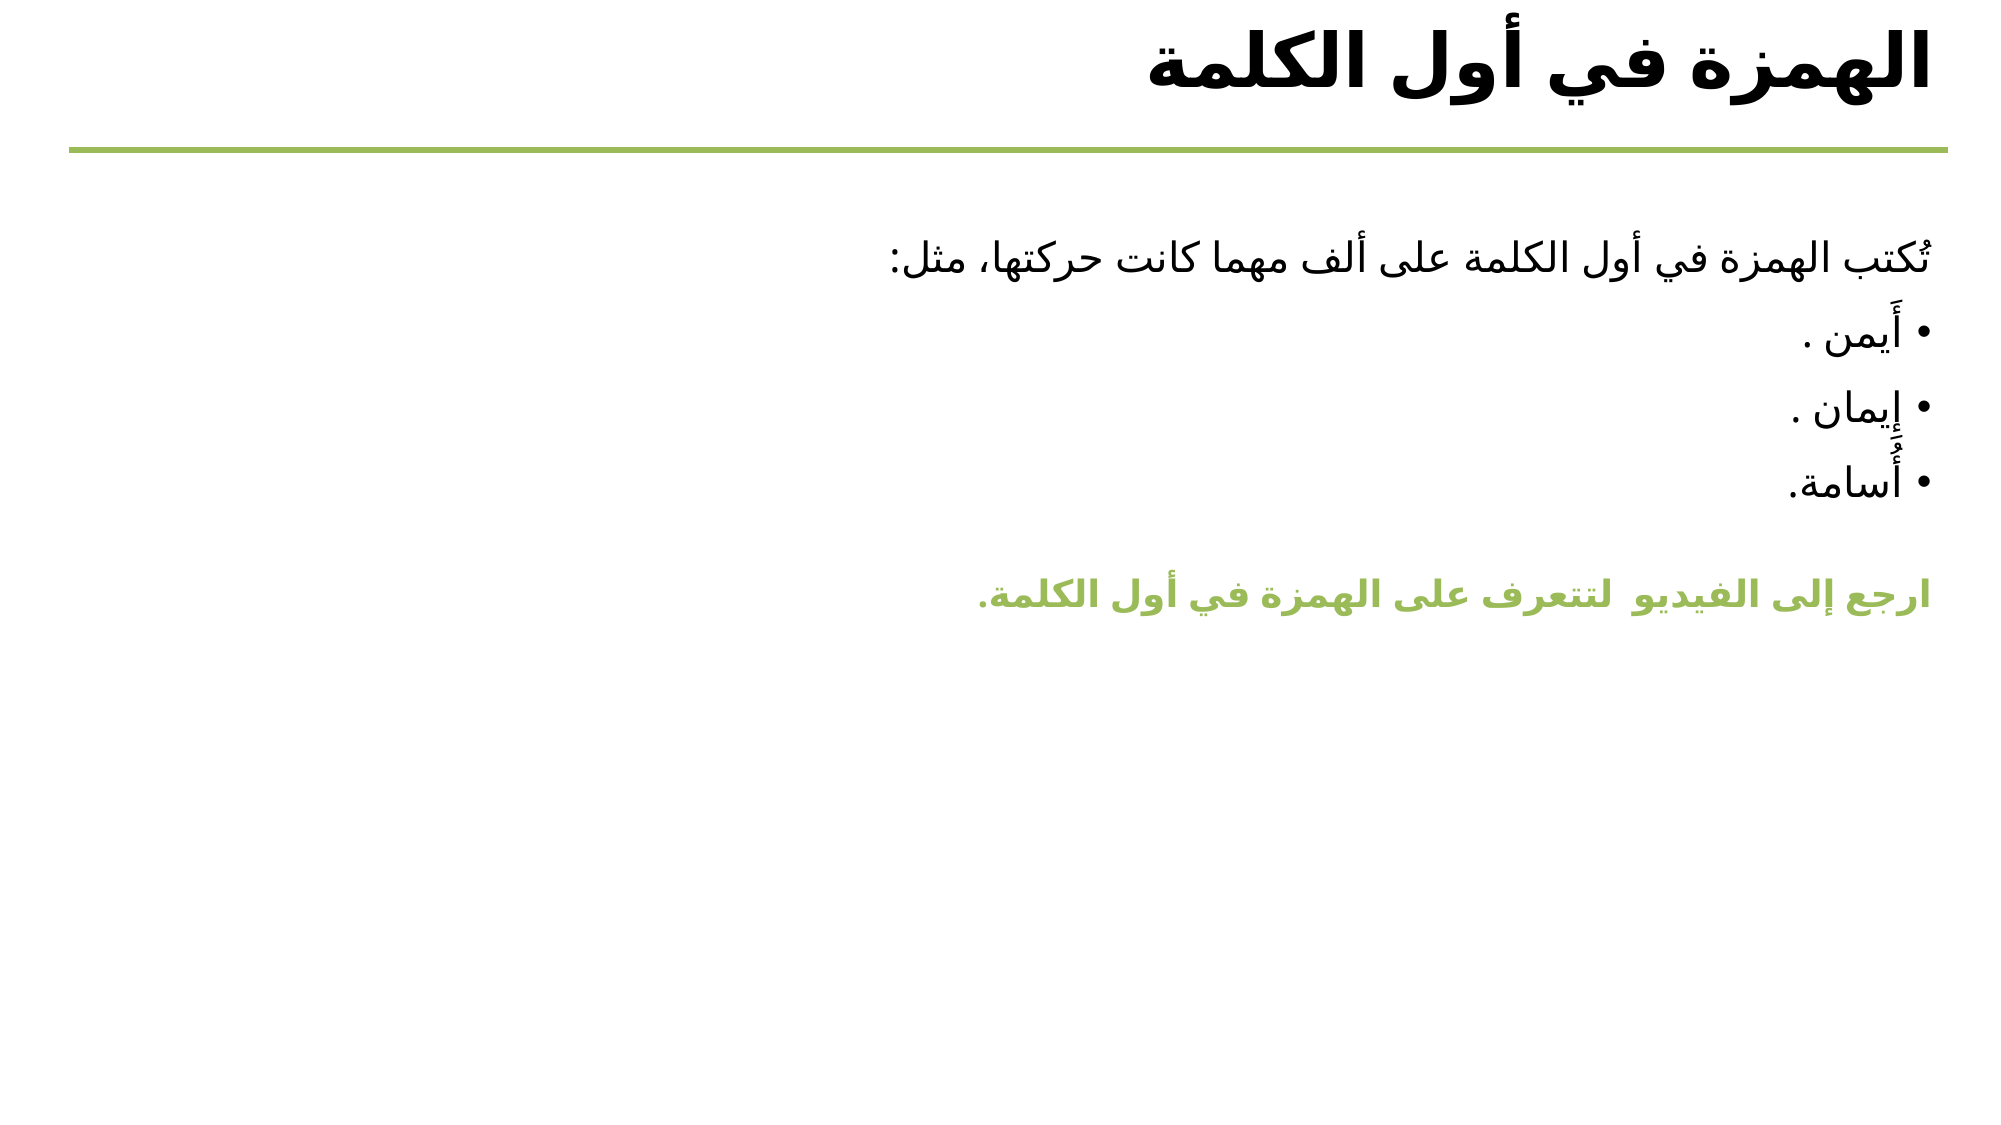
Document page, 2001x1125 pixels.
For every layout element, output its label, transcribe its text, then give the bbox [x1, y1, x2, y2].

title الهمزة في أول الكلمة [70, 17, 1950, 110]
text_box ارجع إلى الفيديو لتتعرف على الهمزة في أول الكلمة. [219, 539, 1947, 623]
text_box تُكتب الهمزة في أول الكلمة على ألف مهما كانت حركتها، مثل: أَيمن . إِيمان . أُسامة. [70, 198, 1946, 514]
